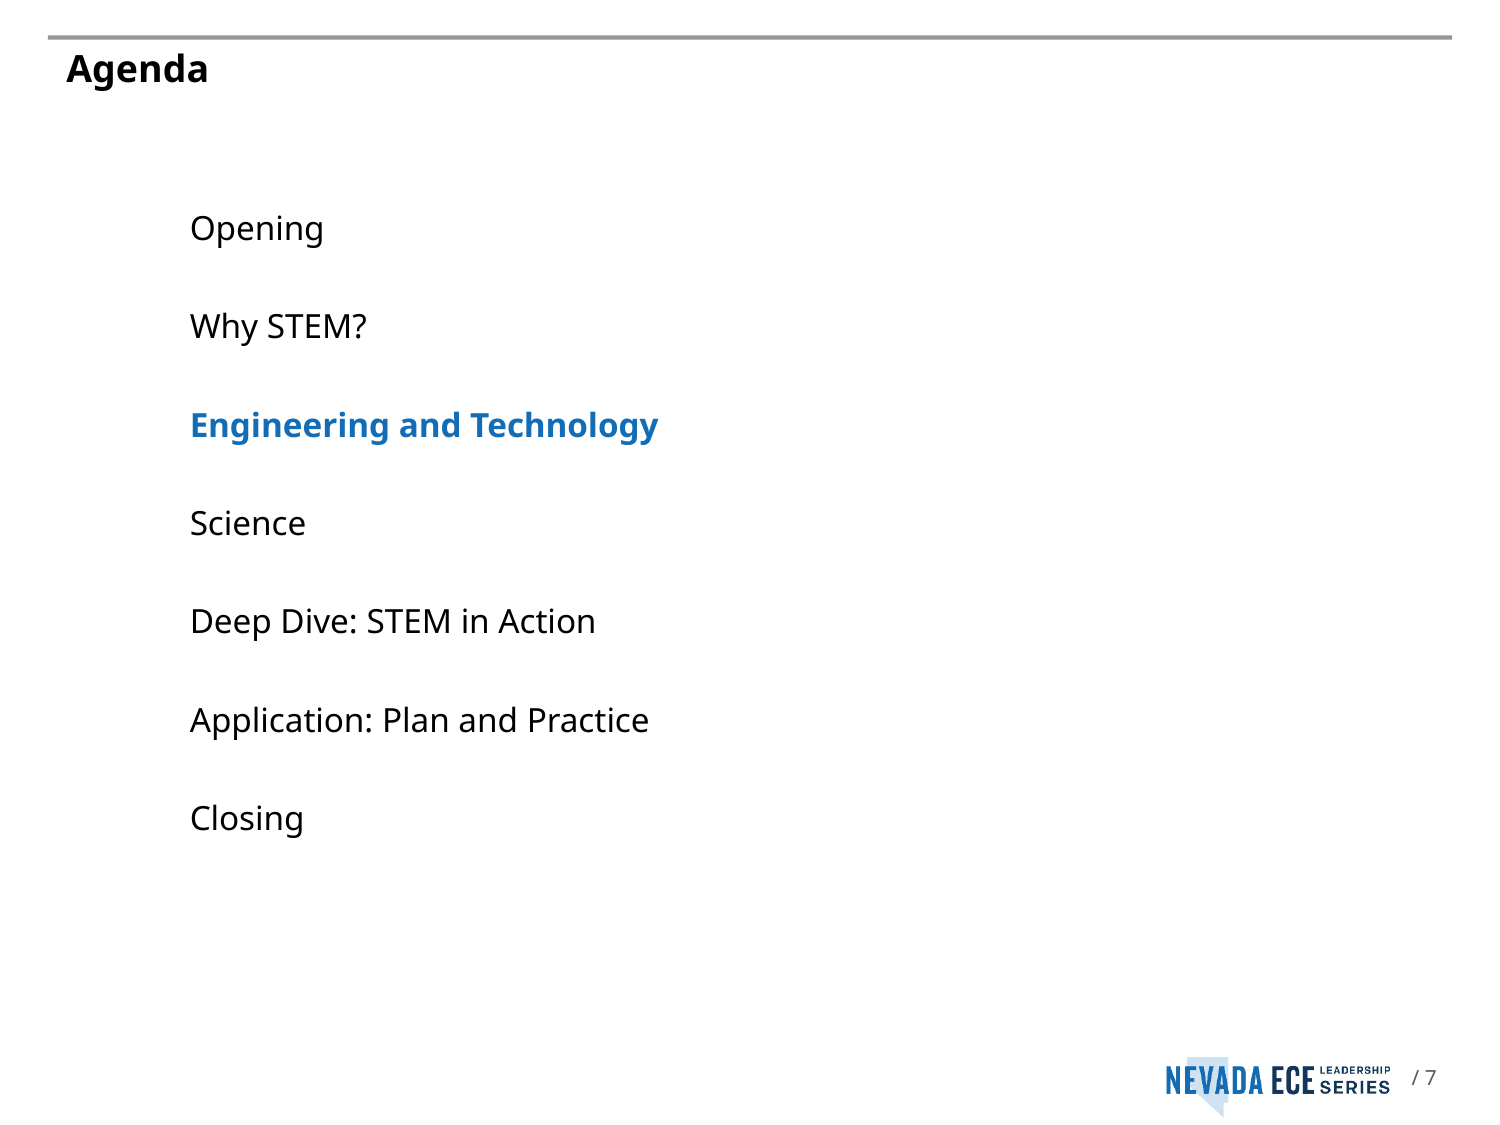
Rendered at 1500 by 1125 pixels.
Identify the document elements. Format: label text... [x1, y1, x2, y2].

picture [1162, 1049, 1394, 1121]
text_box Opening Why STEM? Engineering and Technology Science Deep Dive: STEM in Action Application: Plan and Practice Closing [174, 199, 1400, 845]
title Agenda [51, 37, 1449, 113]
